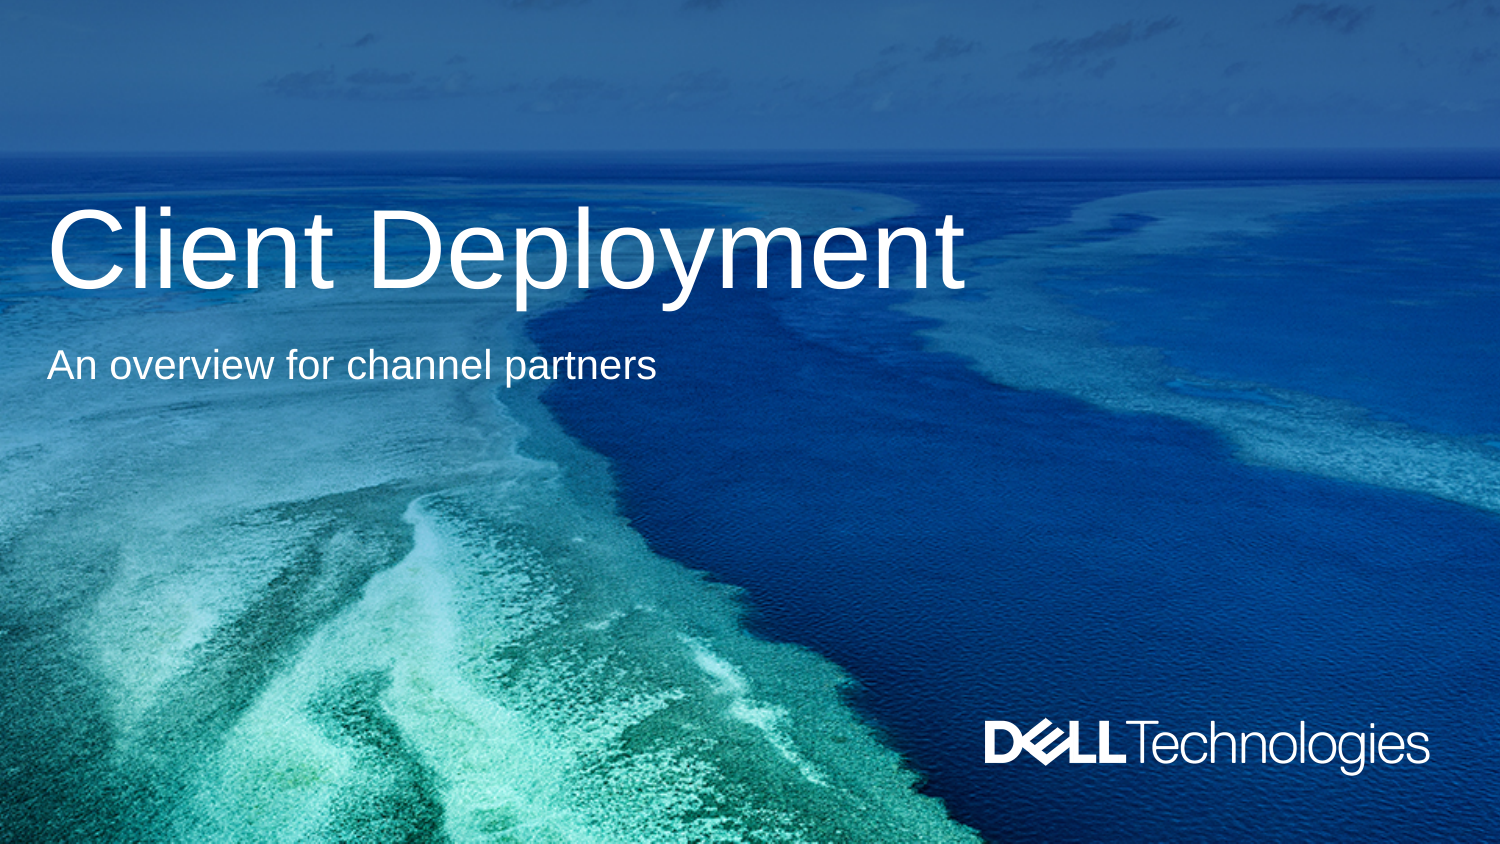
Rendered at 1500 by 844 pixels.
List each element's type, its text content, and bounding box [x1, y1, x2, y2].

title Client Deployment [46, 190, 1454, 314]
subtitle An overview for channel partners [46, 337, 1454, 542]
picture [0, 0, 1500, 844]
